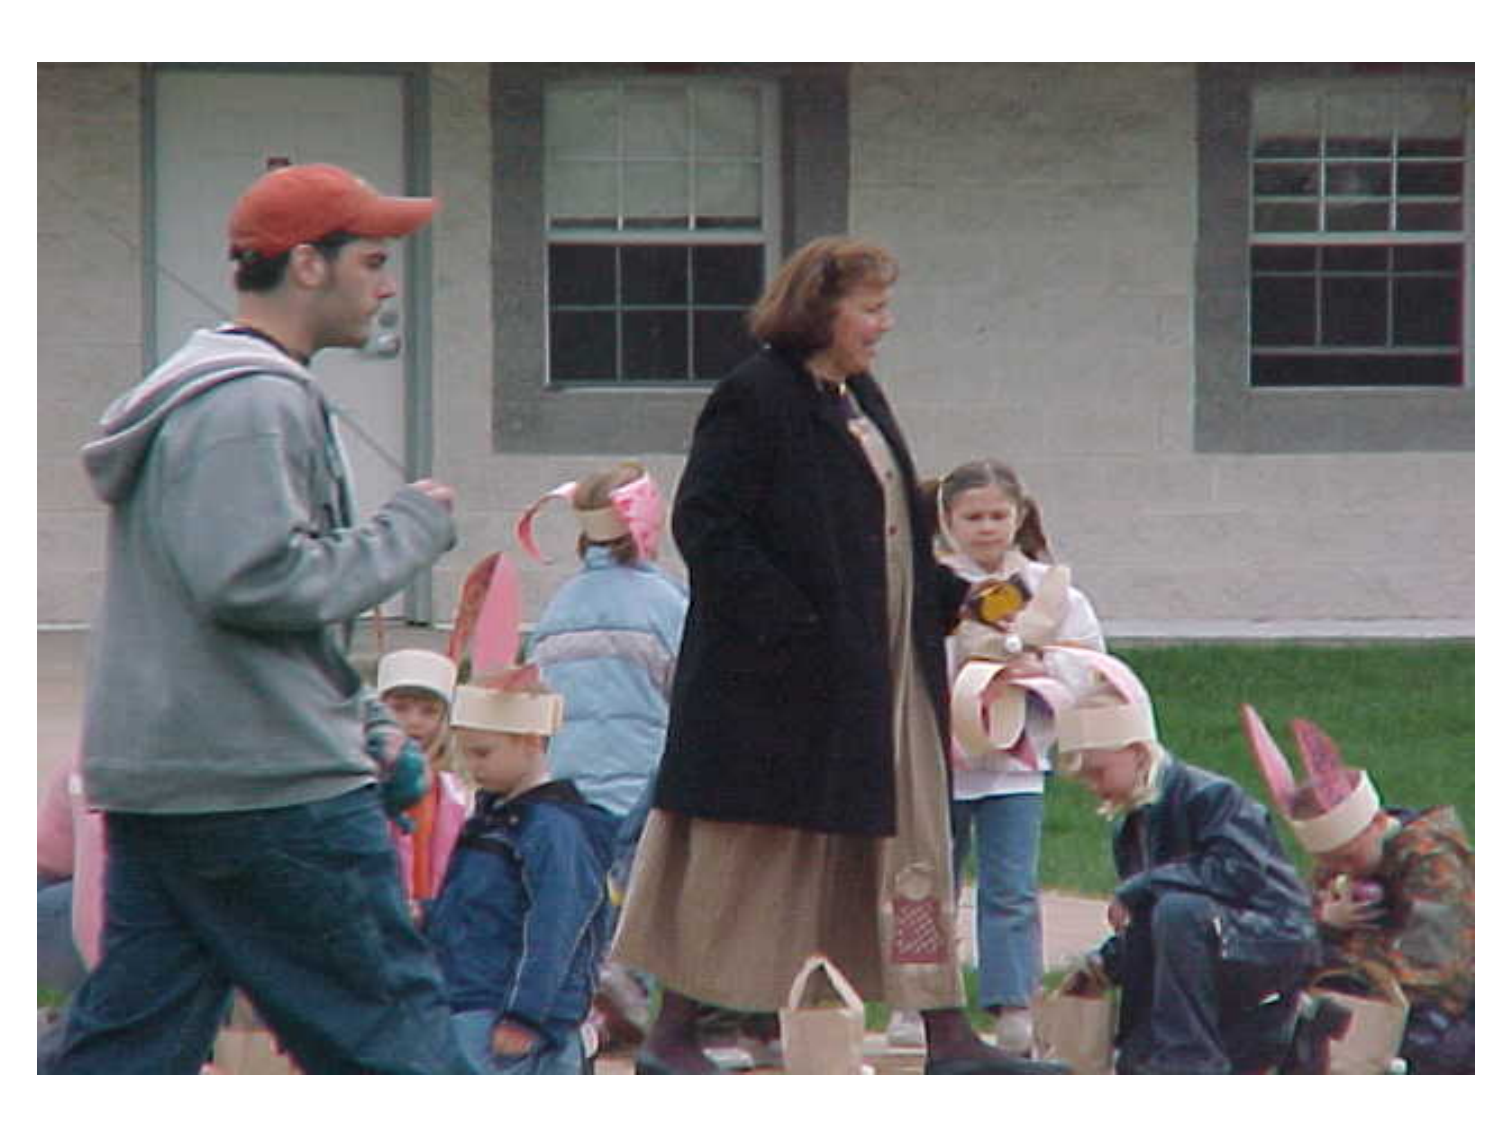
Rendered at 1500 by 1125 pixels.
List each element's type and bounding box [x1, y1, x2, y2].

picture [37, 62, 1476, 1076]
